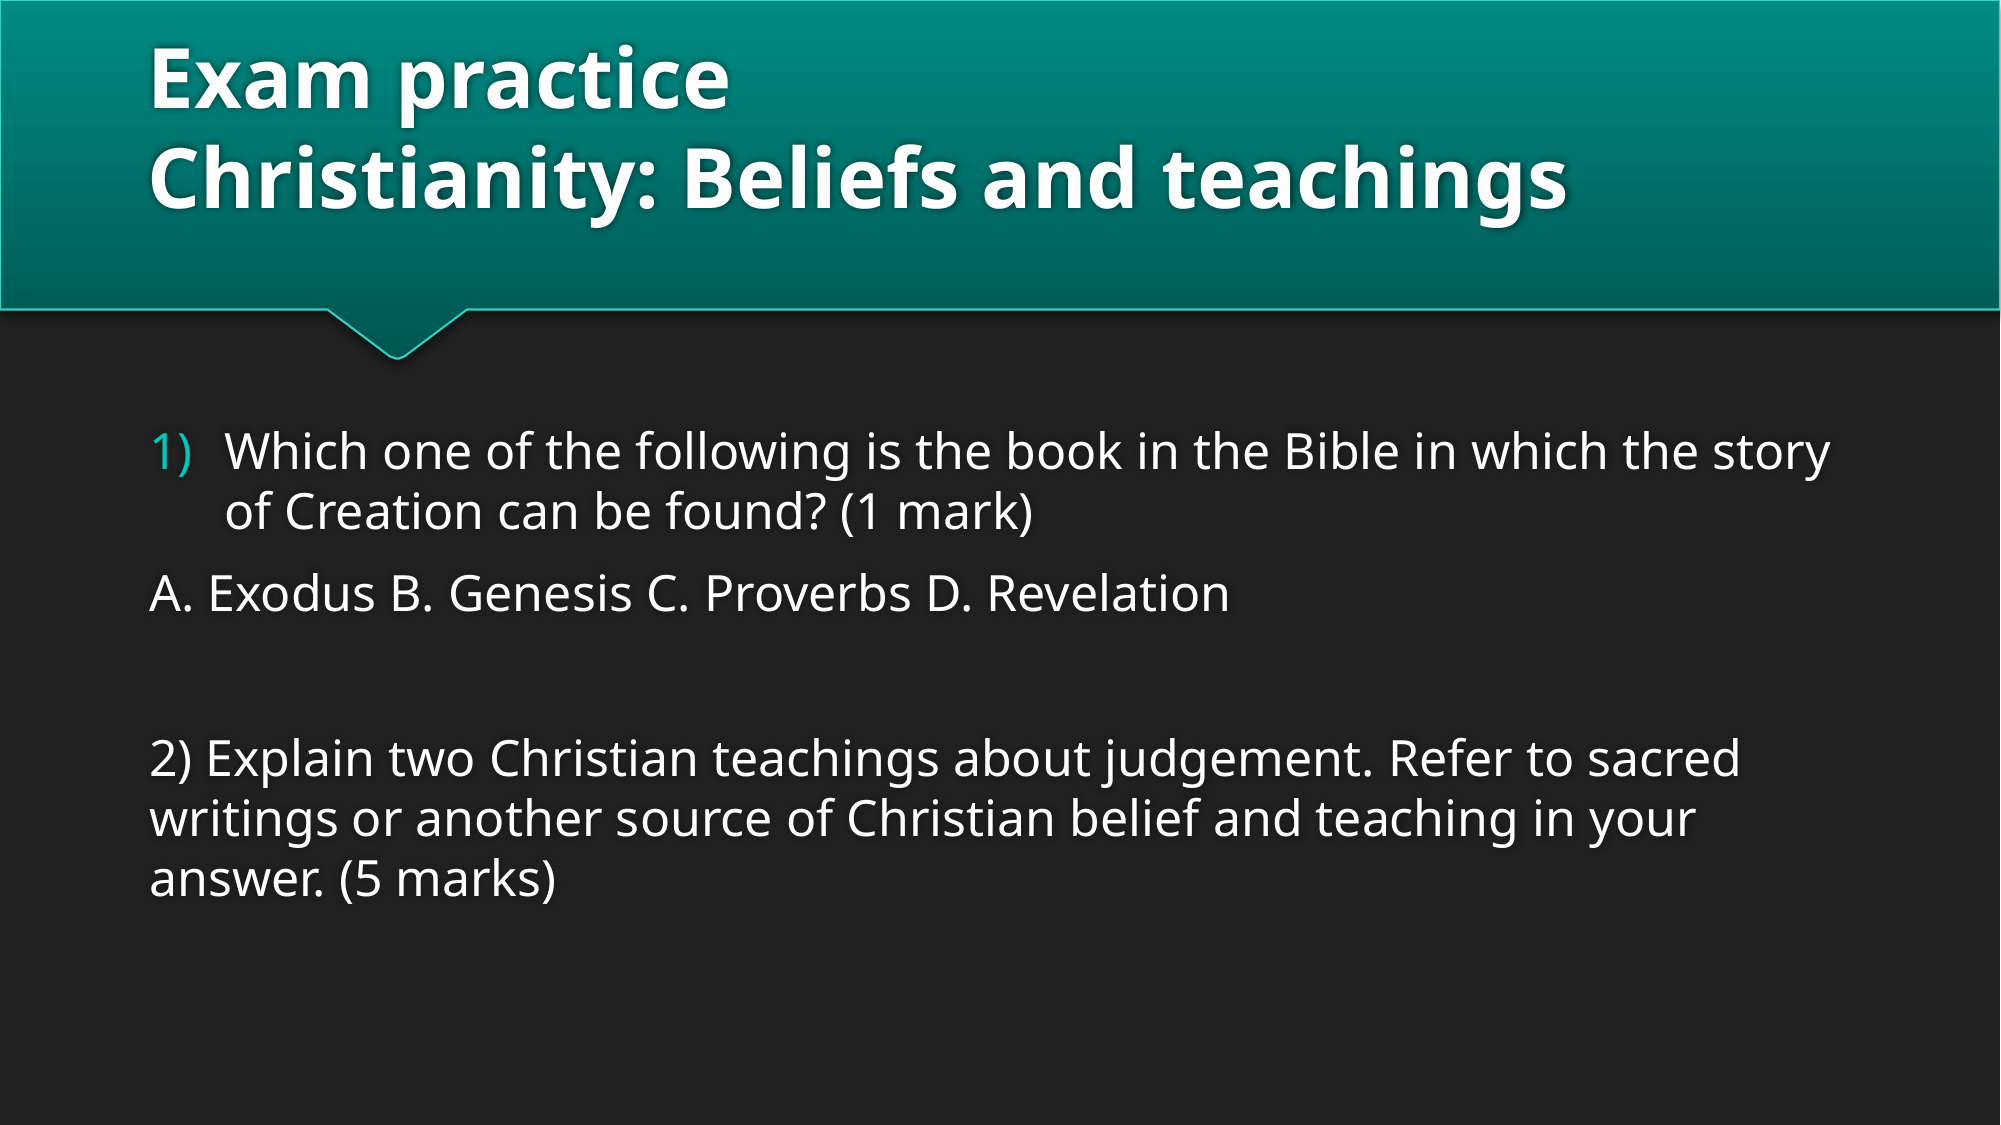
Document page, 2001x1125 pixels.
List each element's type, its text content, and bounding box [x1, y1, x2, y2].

title Exam practice Christianity: Beliefs and teachings [132, 73, 1868, 233]
list Which one of the following is the book in the Bible in which the story of Creation can be found? (1 mark) A. Exodus B. Genesis C. Proverbs D. Revelation 2) Explain two Christian teachings about judgement. Refer to sacred writings or another source of Christian belief and teaching in your answer. (5 marks) [134, 364, 1866, 962]
